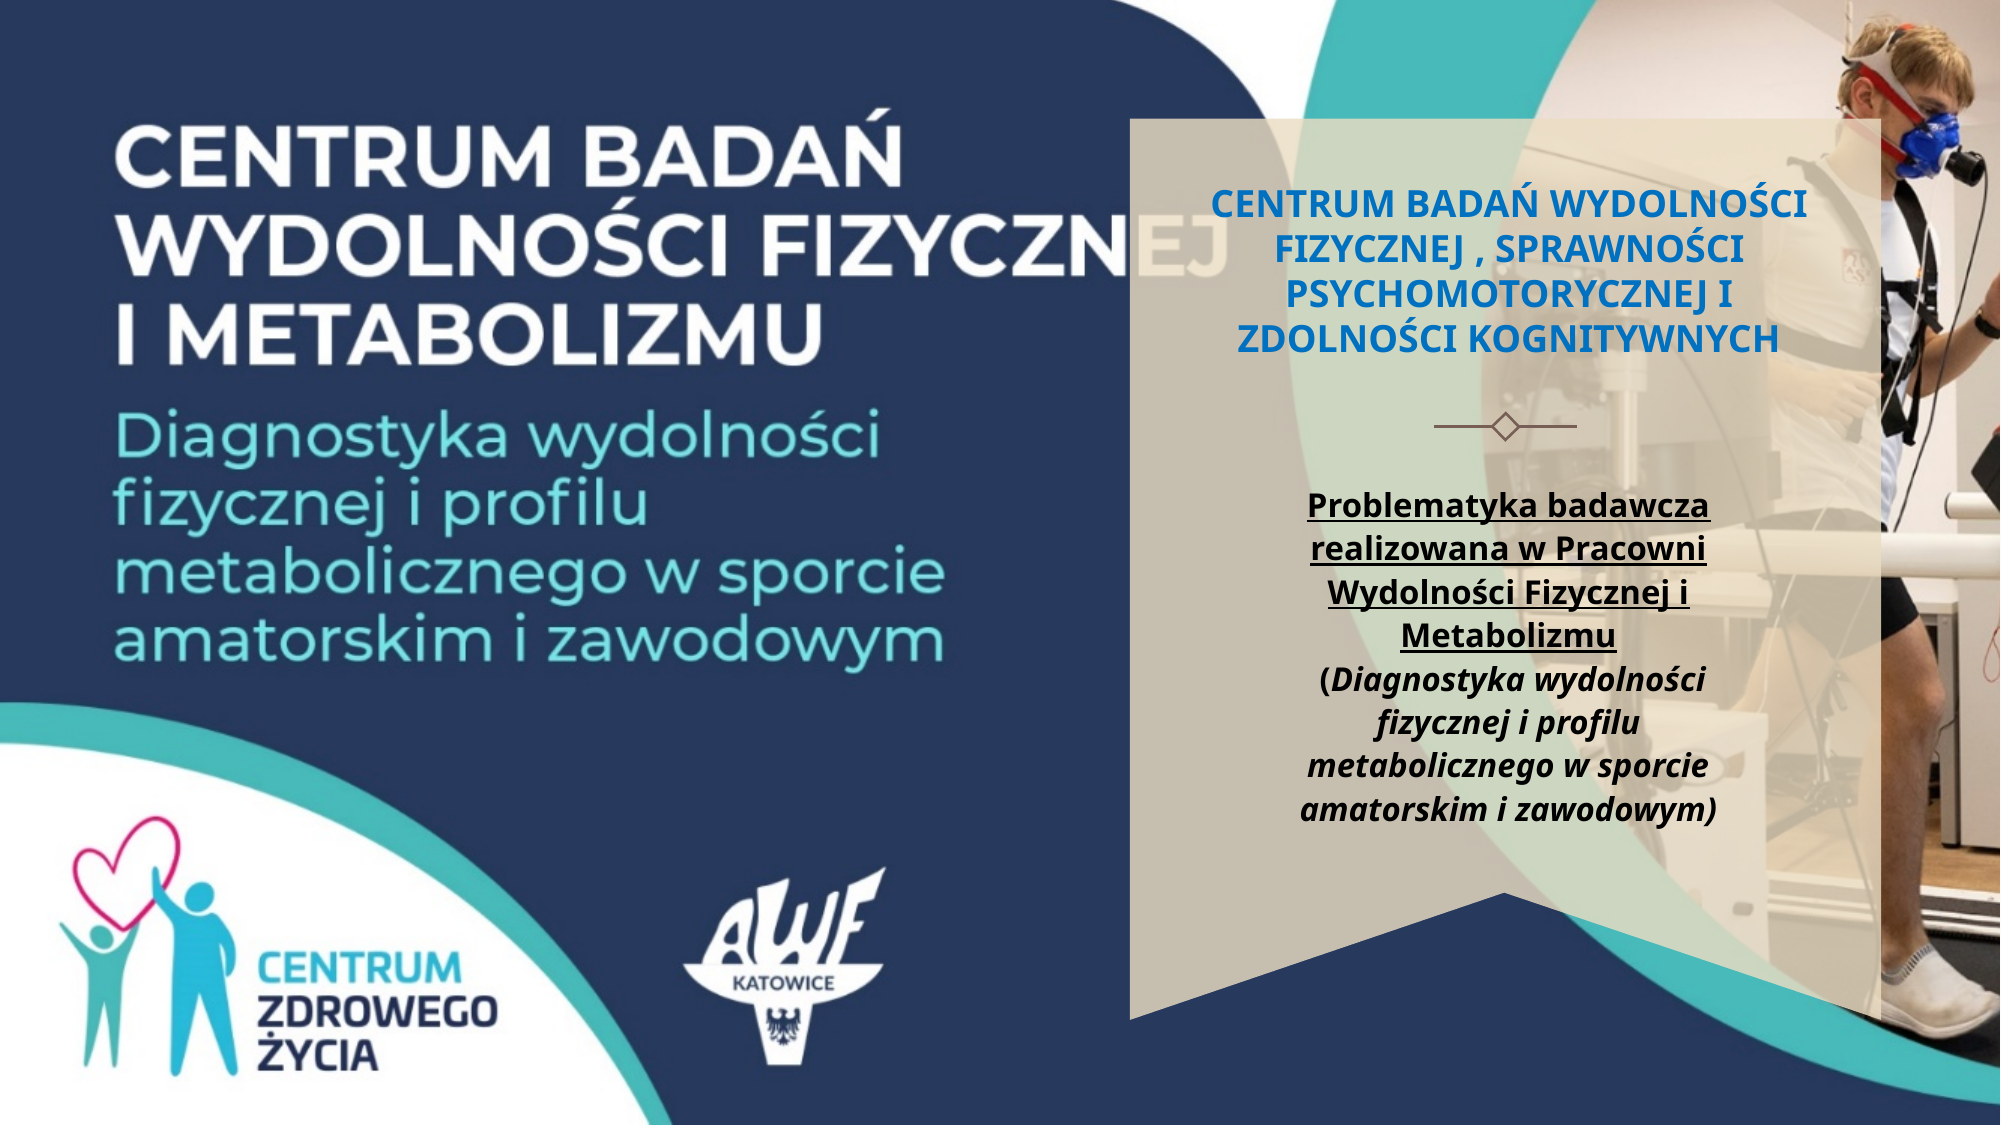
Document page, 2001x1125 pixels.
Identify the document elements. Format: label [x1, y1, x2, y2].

text_box [1434, 417, 1577, 437]
picture [0, 0, 2000, 1125]
